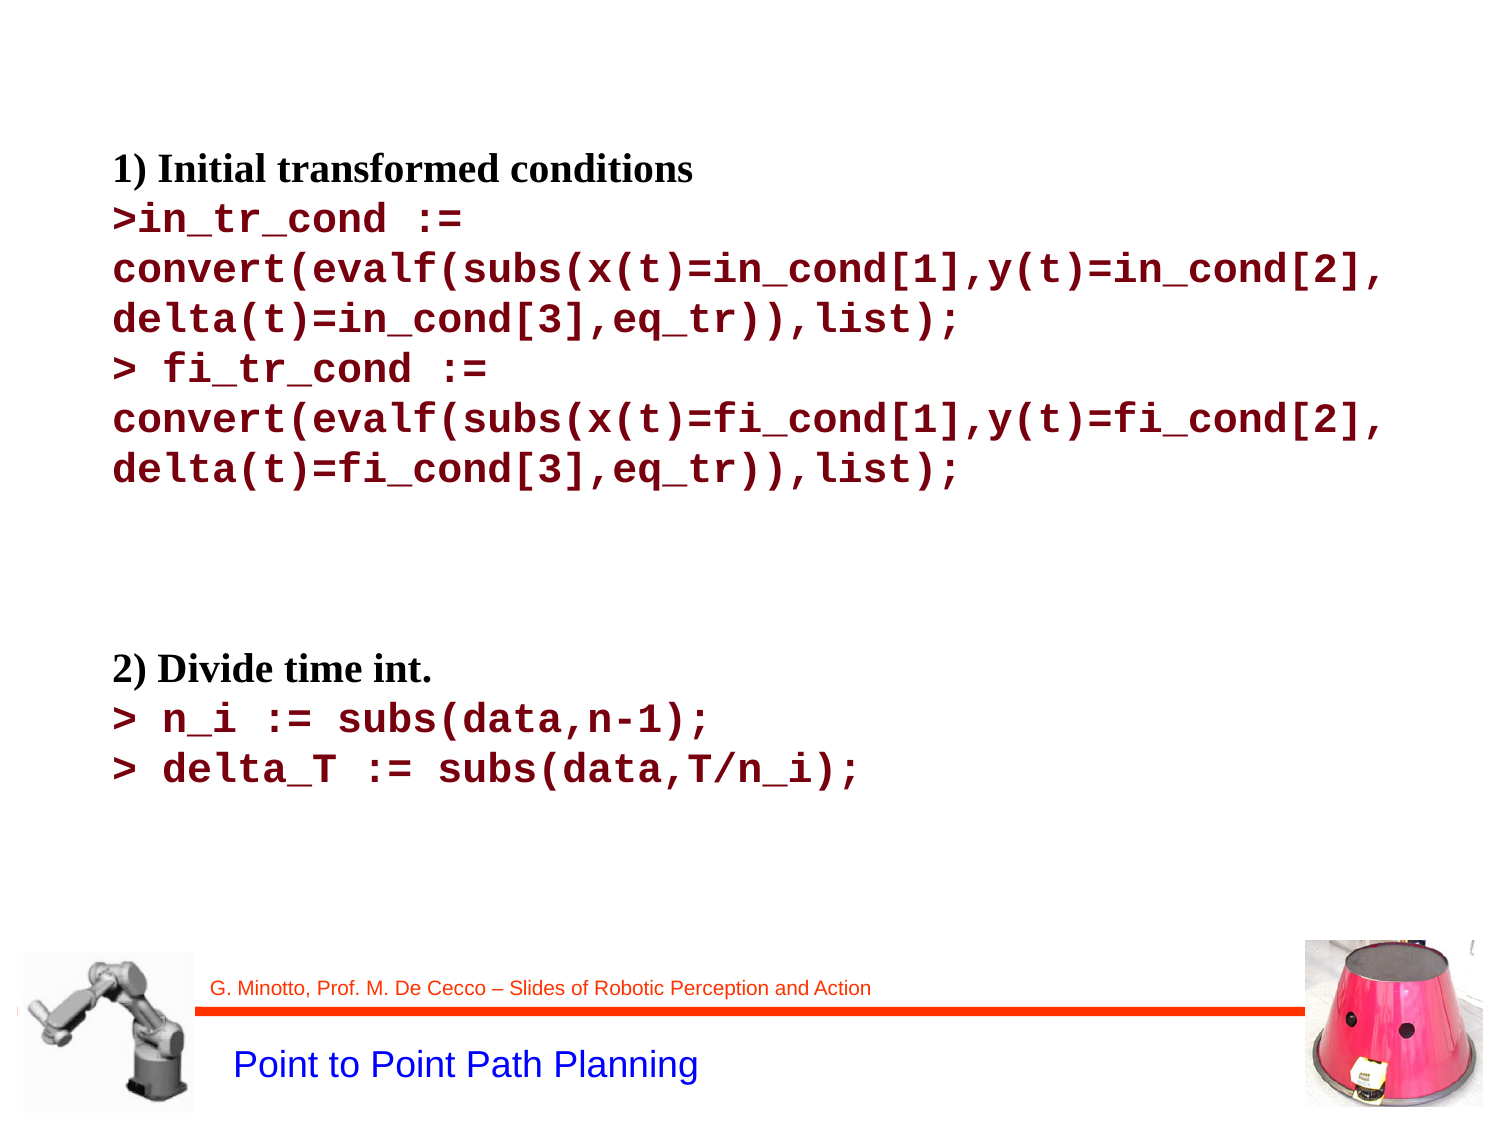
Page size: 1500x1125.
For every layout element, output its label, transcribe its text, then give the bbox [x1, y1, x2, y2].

text_box 2) Divide time int. > n_i := subs(data,n-1); > delta_T := subs(data,T/n_i); [97, 633, 1403, 799]
text_box 1) Initial transformed conditions >in_tr_cond := convert(evalf(subs(x(t)=in_cond[1],y(t)=in_cond[2],delta(t)=in_cond[3],eq_tr)),list); > fi_tr_cond := convert(evalf(subs(x(t)=fi_cond[1],y(t)=fi_cond[2],delta(t)=fi_cond[3],eq_tr)),list); [97, 133, 1403, 498]
picture [17, 952, 195, 1113]
picture [1305, 940, 1483, 1107]
